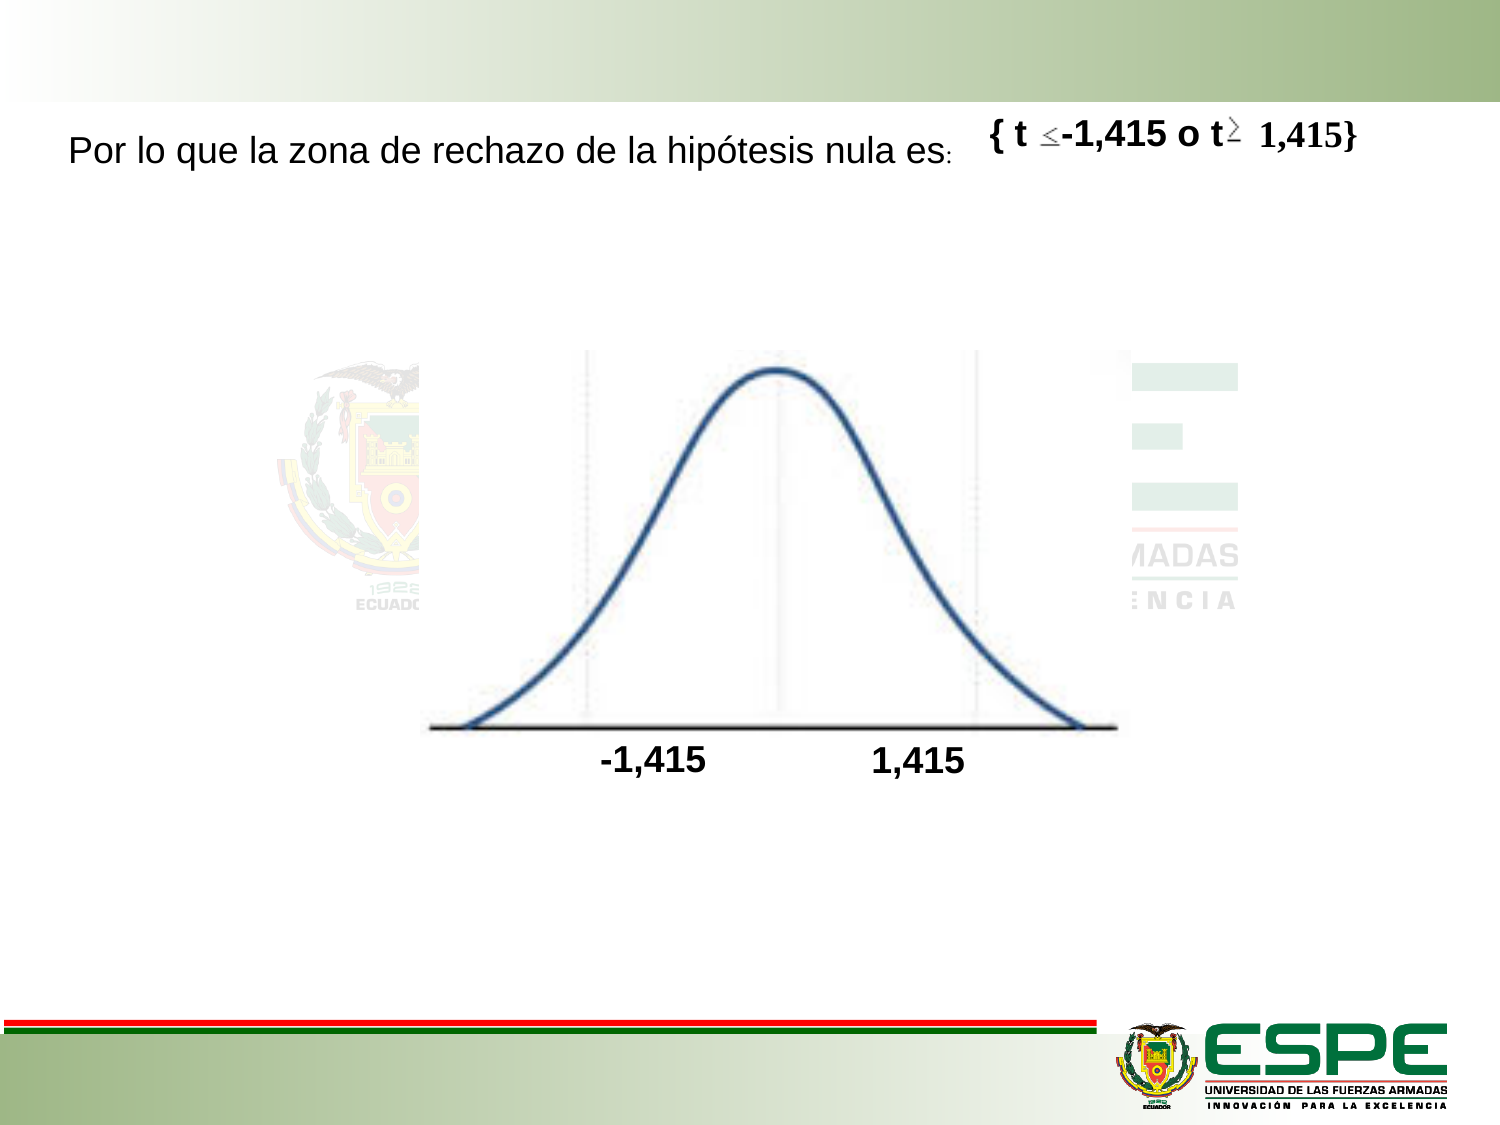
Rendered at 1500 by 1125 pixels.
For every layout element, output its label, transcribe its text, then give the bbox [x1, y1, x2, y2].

text_box 1,415 [808, 749, 987, 789]
text_box 1,415} [1239, 102, 1376, 162]
text_box { t [974, 101, 1043, 162]
text_box -1,415 [585, 749, 722, 788]
picture [1222, 113, 1247, 150]
picture [418, 349, 1132, 740]
text_box Por lo que la zona de rechazo de la hipótesis nula es: [53, 118, 998, 179]
picture [1033, 125, 1070, 151]
text_box -1,415 o t [1046, 101, 1239, 162]
picture [1116, 1023, 1447, 1109]
